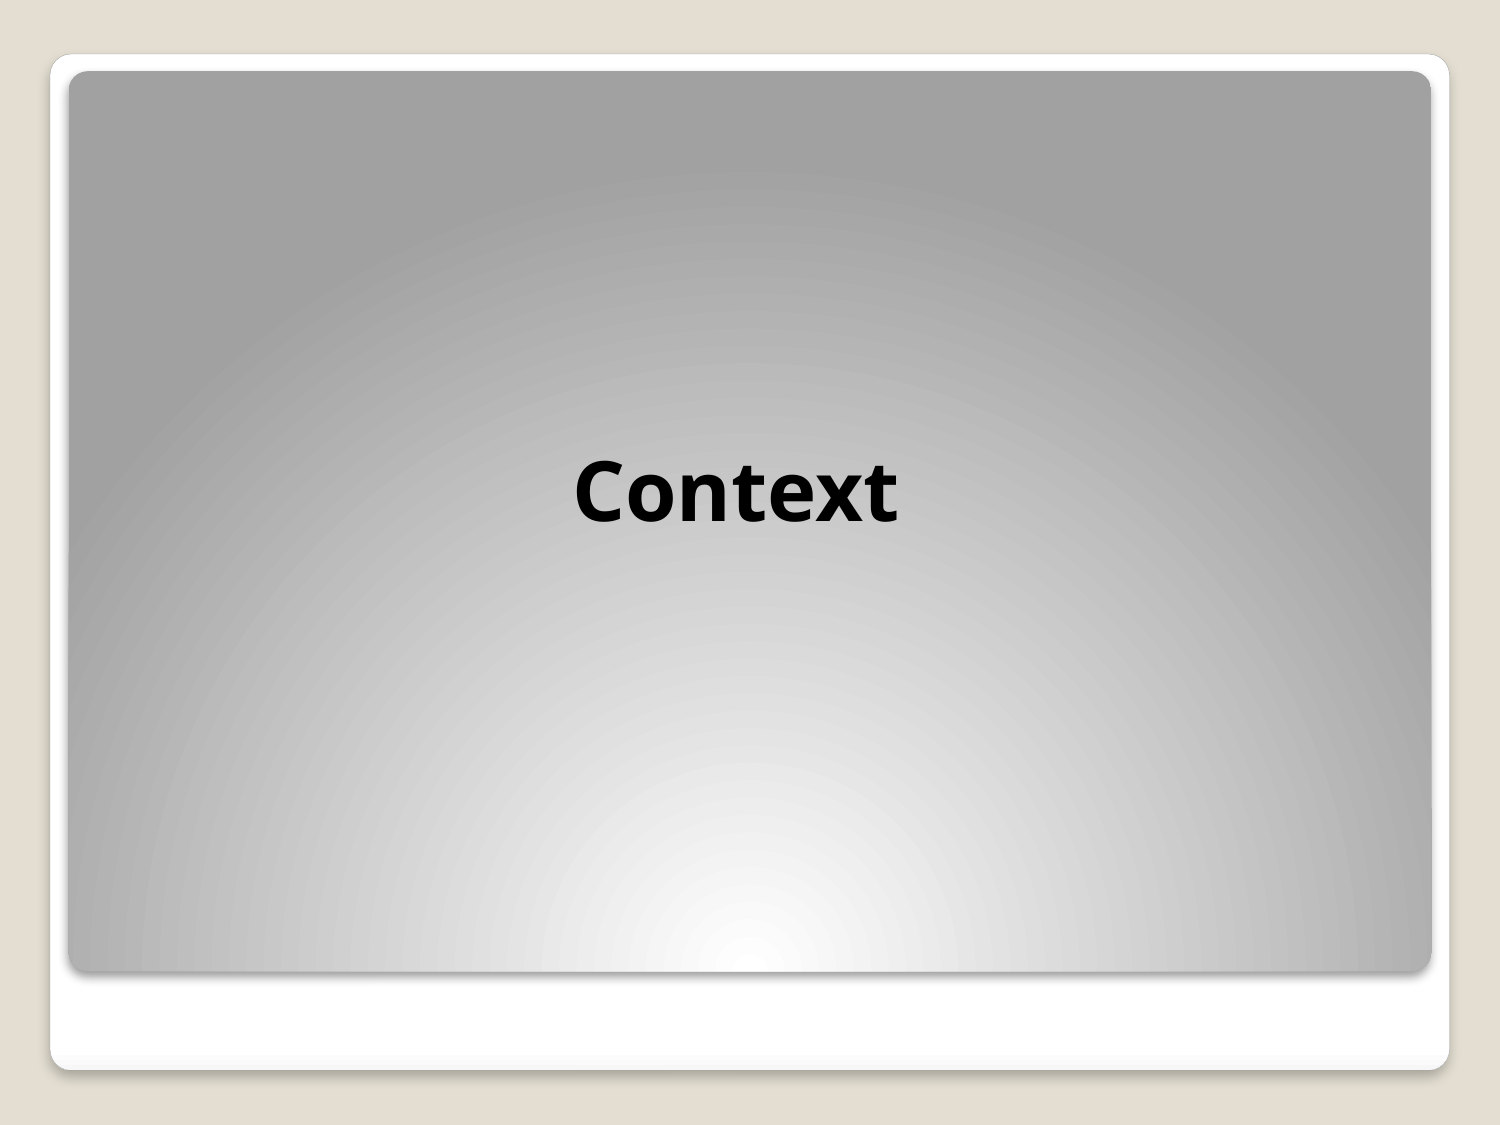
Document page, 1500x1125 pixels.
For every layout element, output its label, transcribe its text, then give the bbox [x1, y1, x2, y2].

title Context [64, 373, 1408, 546]
